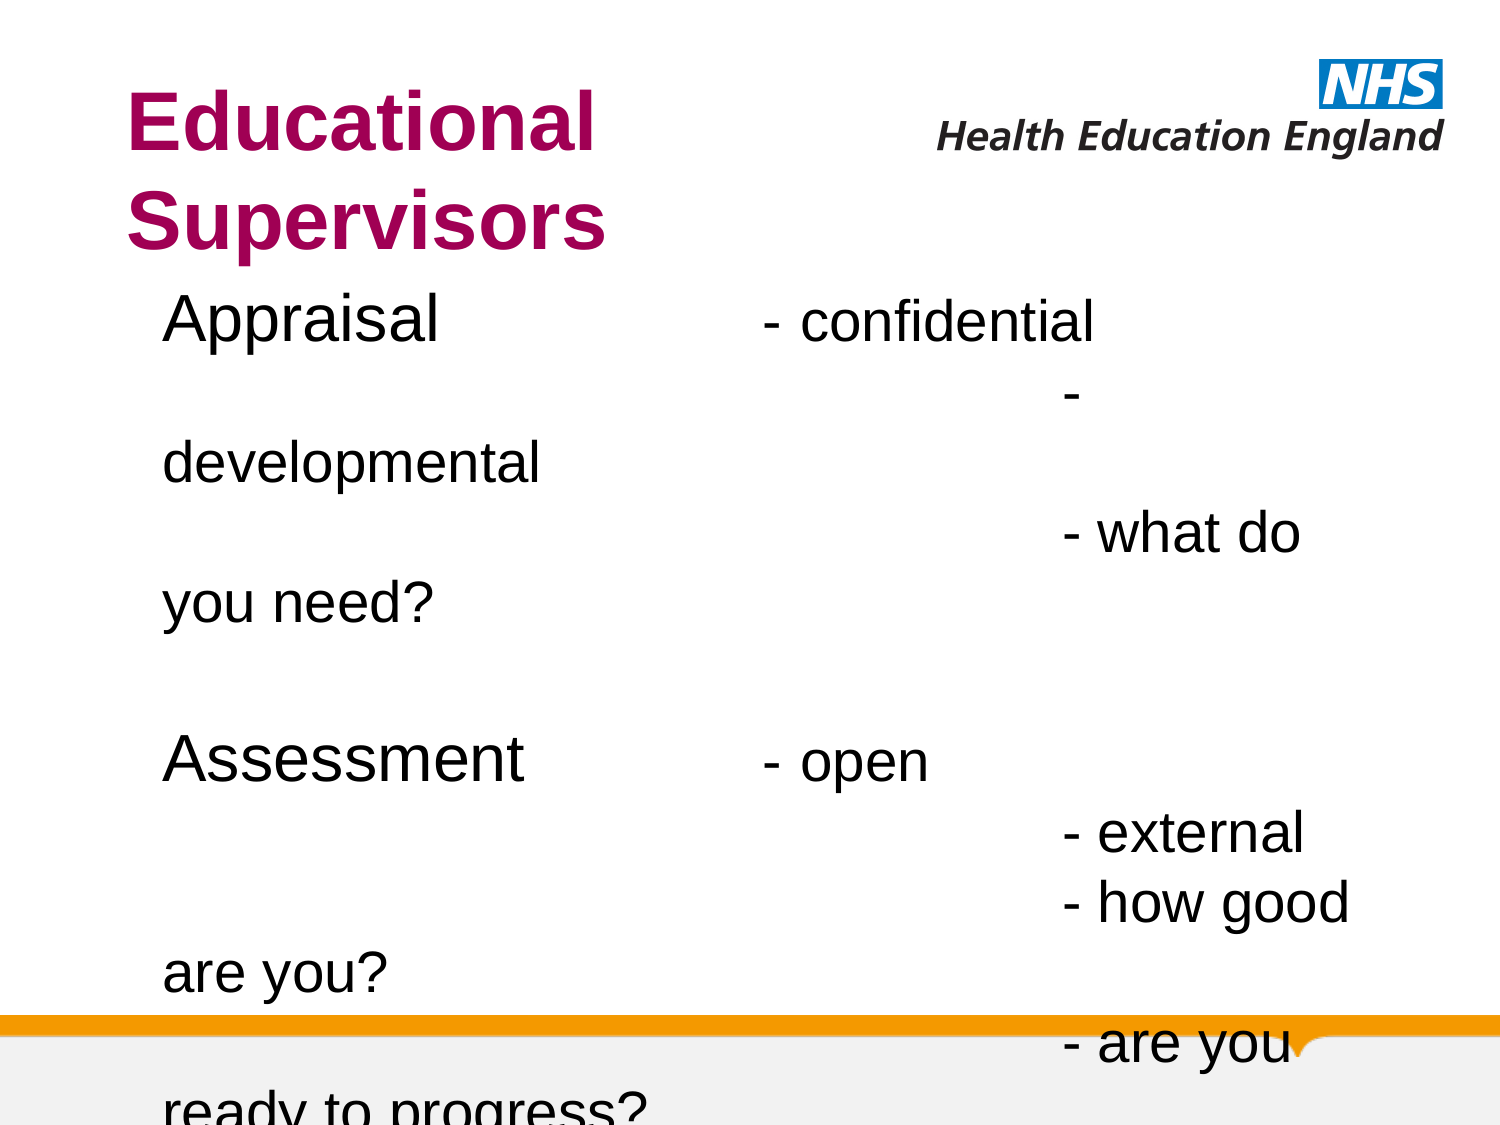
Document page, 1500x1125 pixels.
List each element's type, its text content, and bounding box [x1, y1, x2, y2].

text_box Appraisal - confidential - developmental - what do you need? Assessment - open - external - how good are you? - are you ready to progress? [147, 267, 1376, 1125]
picture [1388, 59, 1445, 160]
text_box Educational Supervisors [112, 59, 1388, 187]
